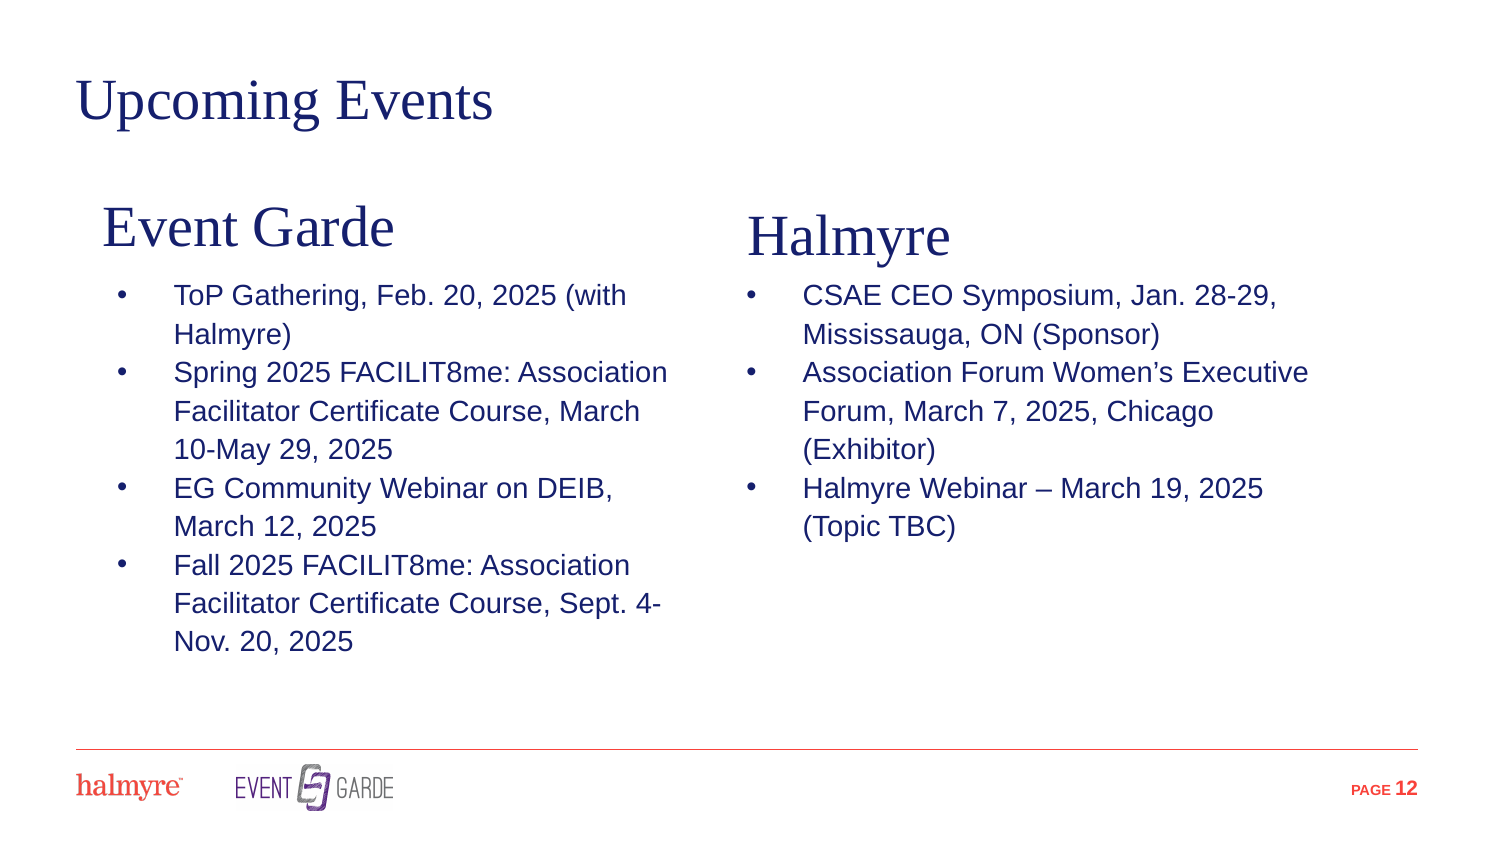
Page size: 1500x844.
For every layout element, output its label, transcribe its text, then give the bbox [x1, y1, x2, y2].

slide_number PAGE 12 [1290, 779, 1418, 795]
picture [76, 773, 183, 801]
text_box CSAE CEO Symposium, Jan. 28-29, Mississauga, ON (Sponsor) Association Forum Women’s Executive Forum, March 7, 2025, Chicago (Exhibitor) Halmyre Webinar – March 19, 2025 (Topic TBC) [727, 273, 1332, 453]
list Event Garde [65, 181, 516, 234]
text_box Halmyre [710, 189, 1161, 243]
list ToP Gathering, Feb. 20, 2025 (with Halmyre) Spring 2025 FACILIT8me: Association Facilitator Certificate Course, March 10-May 29, 2025 EG Community Webinar on DEIB, March 12, 2025 Fall 2025 FACILIT8me: Association Facilitator Certificate Course, Sept. 4-Nov. 20, 2025 [98, 273, 672, 453]
title Upcoming Events [75, 61, 1418, 127]
picture [236, 764, 393, 811]
